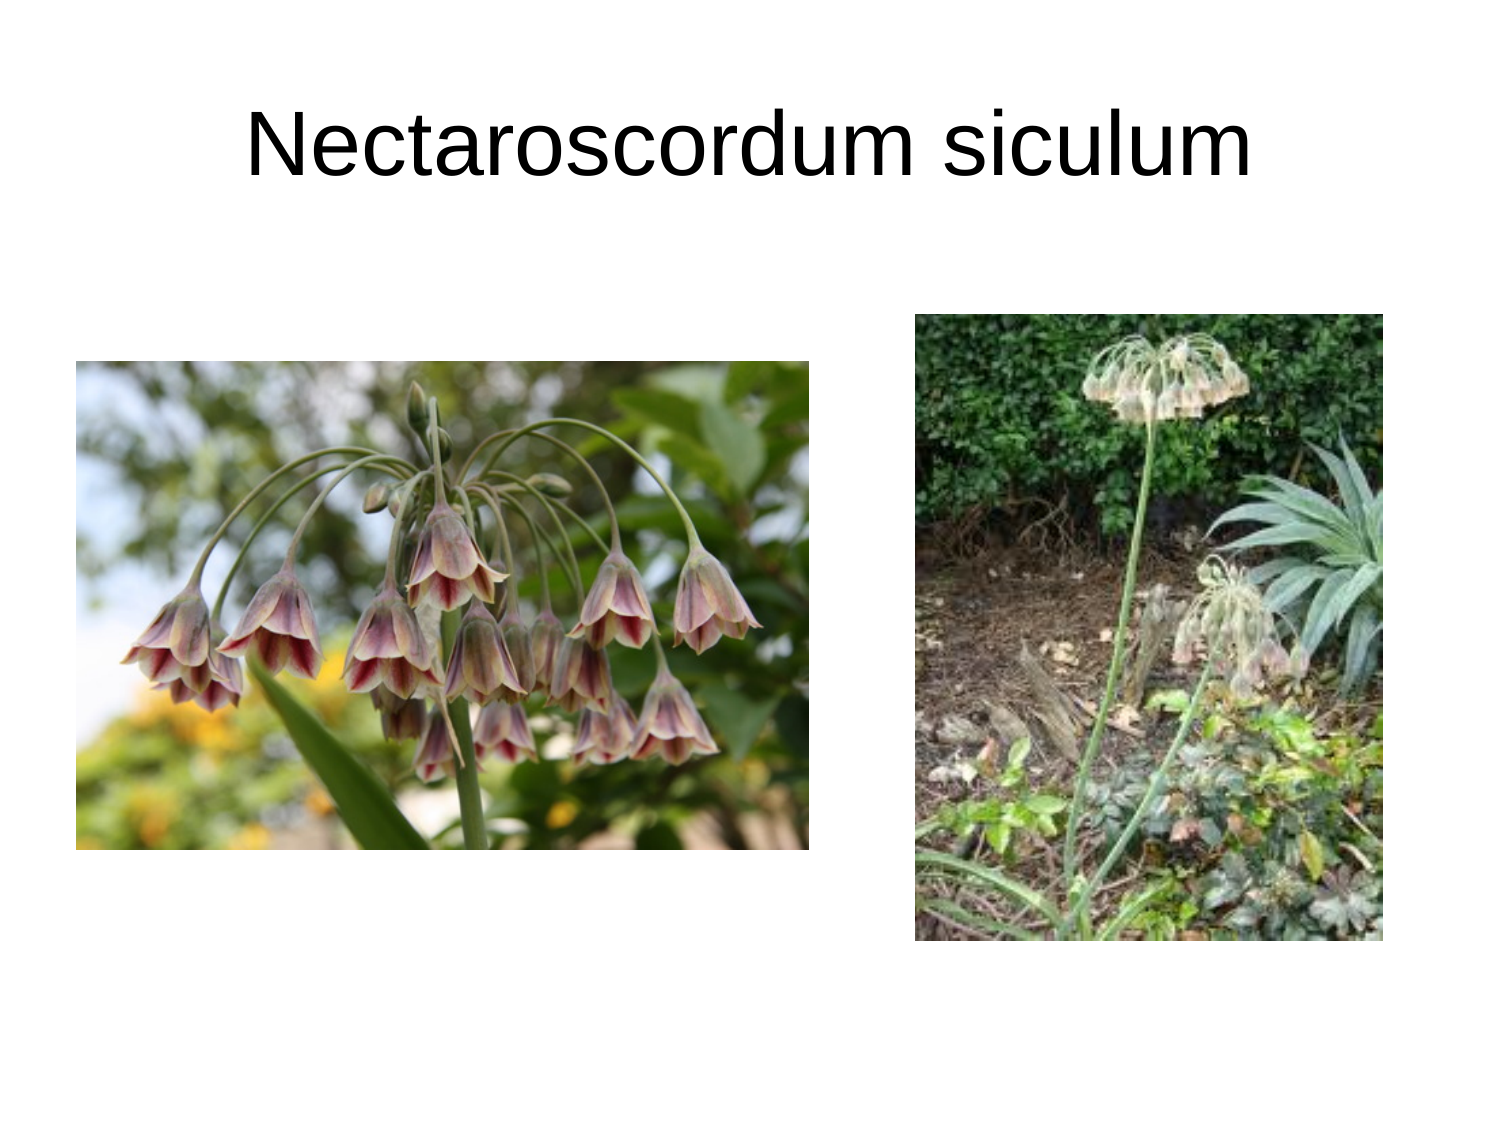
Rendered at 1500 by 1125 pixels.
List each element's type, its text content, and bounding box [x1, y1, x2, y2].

title Nectaroscordum siculum [75, 45, 1425, 233]
picture [76, 361, 810, 851]
picture [915, 314, 1383, 941]
